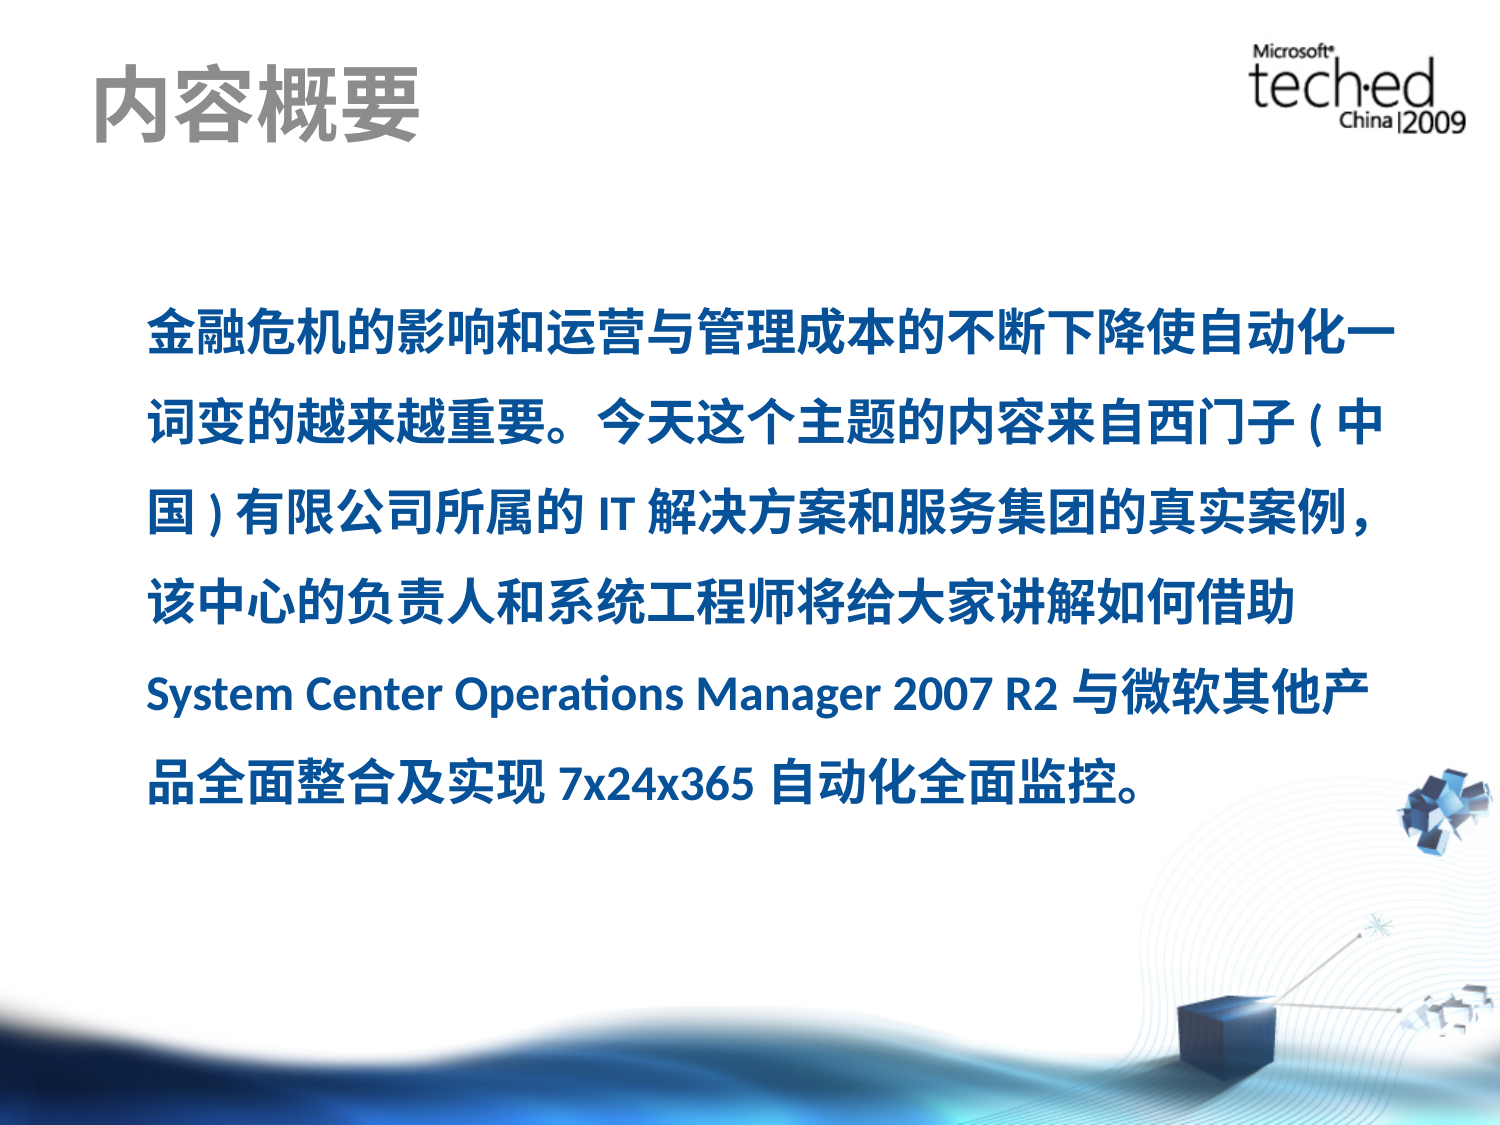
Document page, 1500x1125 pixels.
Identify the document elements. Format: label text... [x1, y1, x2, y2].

picture [0, 0, 1500, 1125]
title 内容概要 [75, 45, 1425, 233]
list 金融危机的影响和运营与管理成本的不断下降使自动化一词变的越来越重要。今天这个主题的内容来自西门子(中国)有限公司所属的IT解决方案和服务集团的真实案例，该中心的负责人和系统工程师将给大家讲解如何借助System Center Operations Manager 2007 R2与微软其他产品全面整合及实现7x24x365自动化全面监控。 [75, 262, 1425, 1005]
